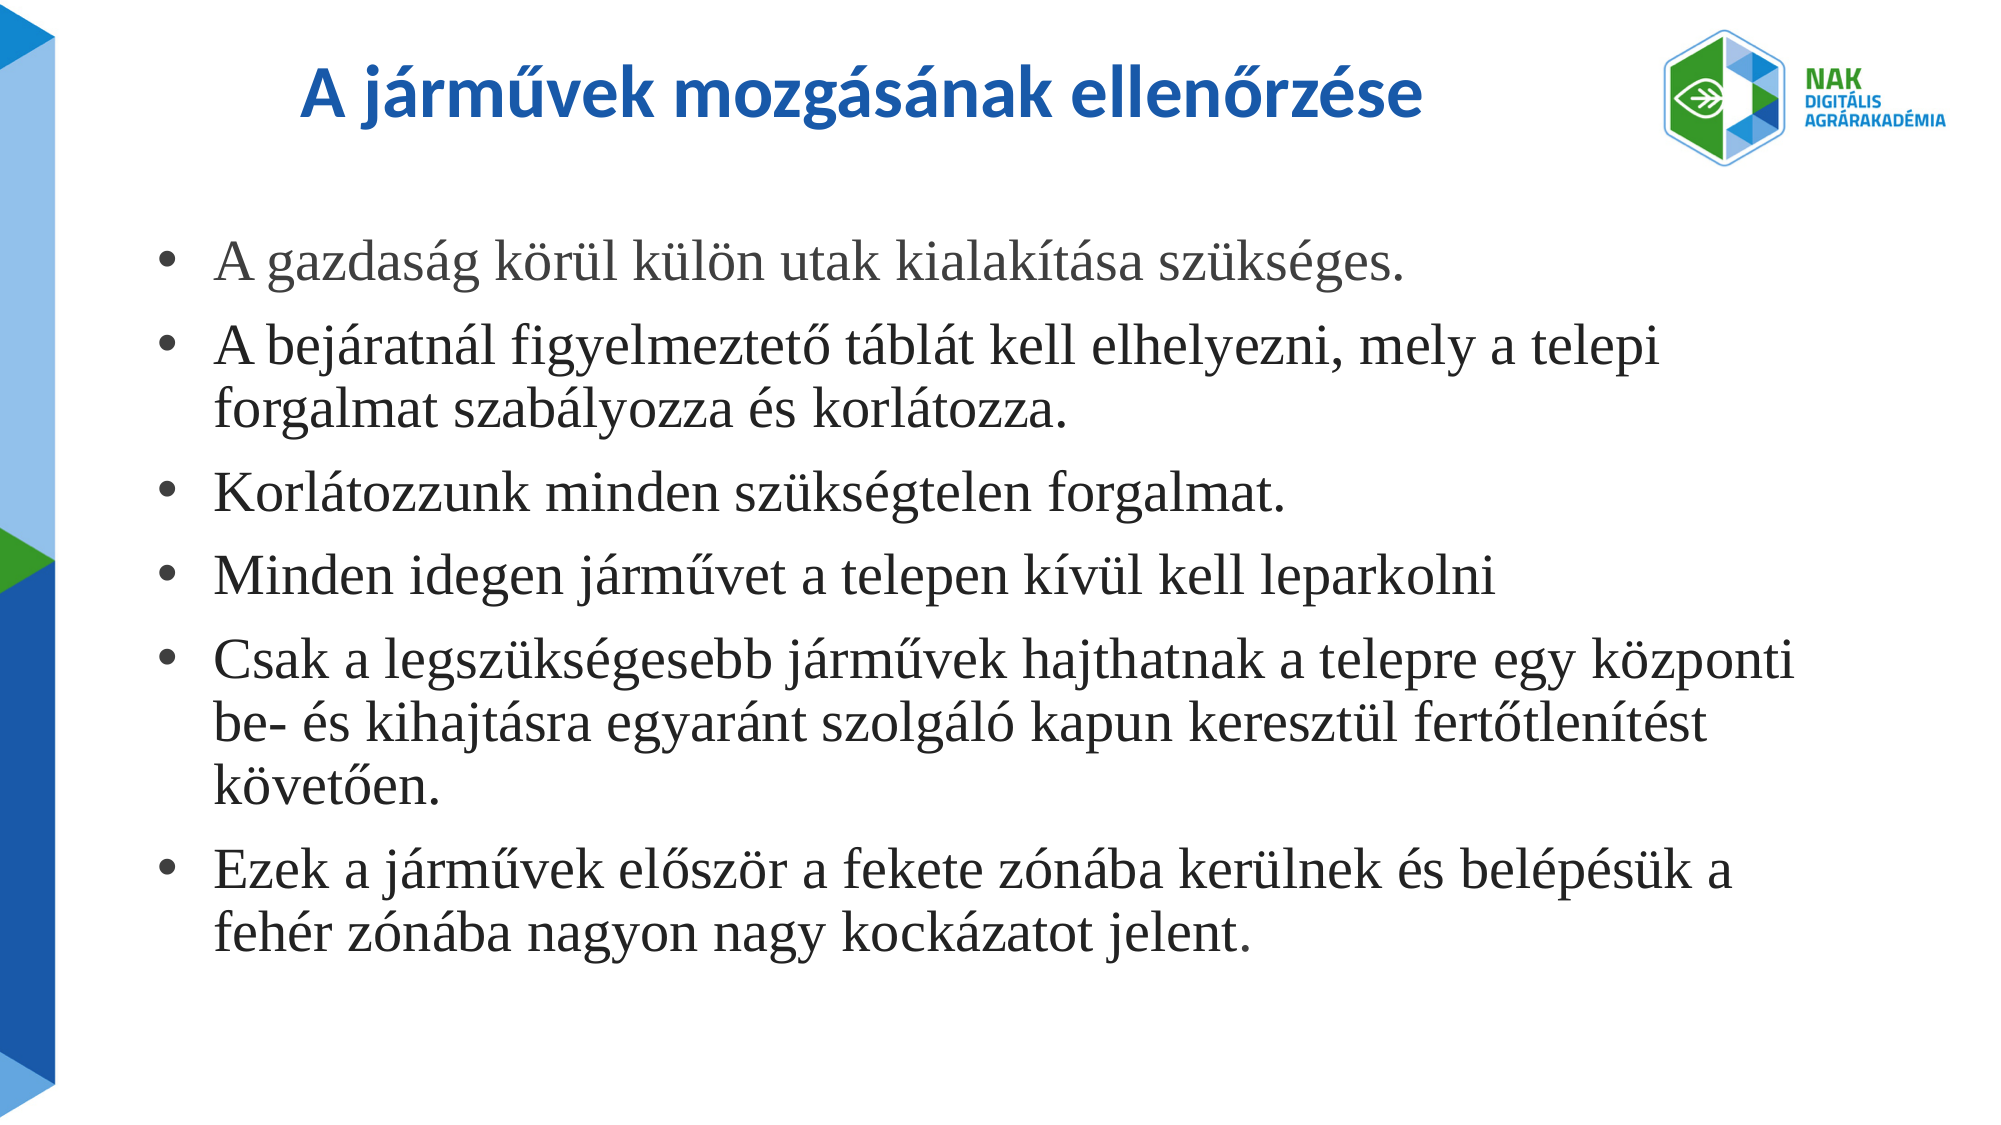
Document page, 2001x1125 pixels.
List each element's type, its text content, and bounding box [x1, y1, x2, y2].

title A járművek mozgásának ellenőrzése [123, 48, 1636, 222]
picture [0, 0, 2001, 1125]
list A gazdaság körül külön utak kialakítása szükséges. A bejáratnál figyelmeztető táblát kell elhelyezni, mely a telepi forgalmat szabályozza és korlátozza. Korlátozzunk minden szükségtelen forgalmat. Minden idegen járművet a telepen kívül kell leparkolni Csak a legszükségesebb járművek hajthatnak a telepre egy központi be- és kihajtásra egyaránt szolgáló kapun keresztül fertőtlenítést követően. Ezek a járművek először a fekete zónába kerülnek és belépésük a fehér zónába nagyon nagy kockázatot jelent. [123, 222, 1849, 1064]
